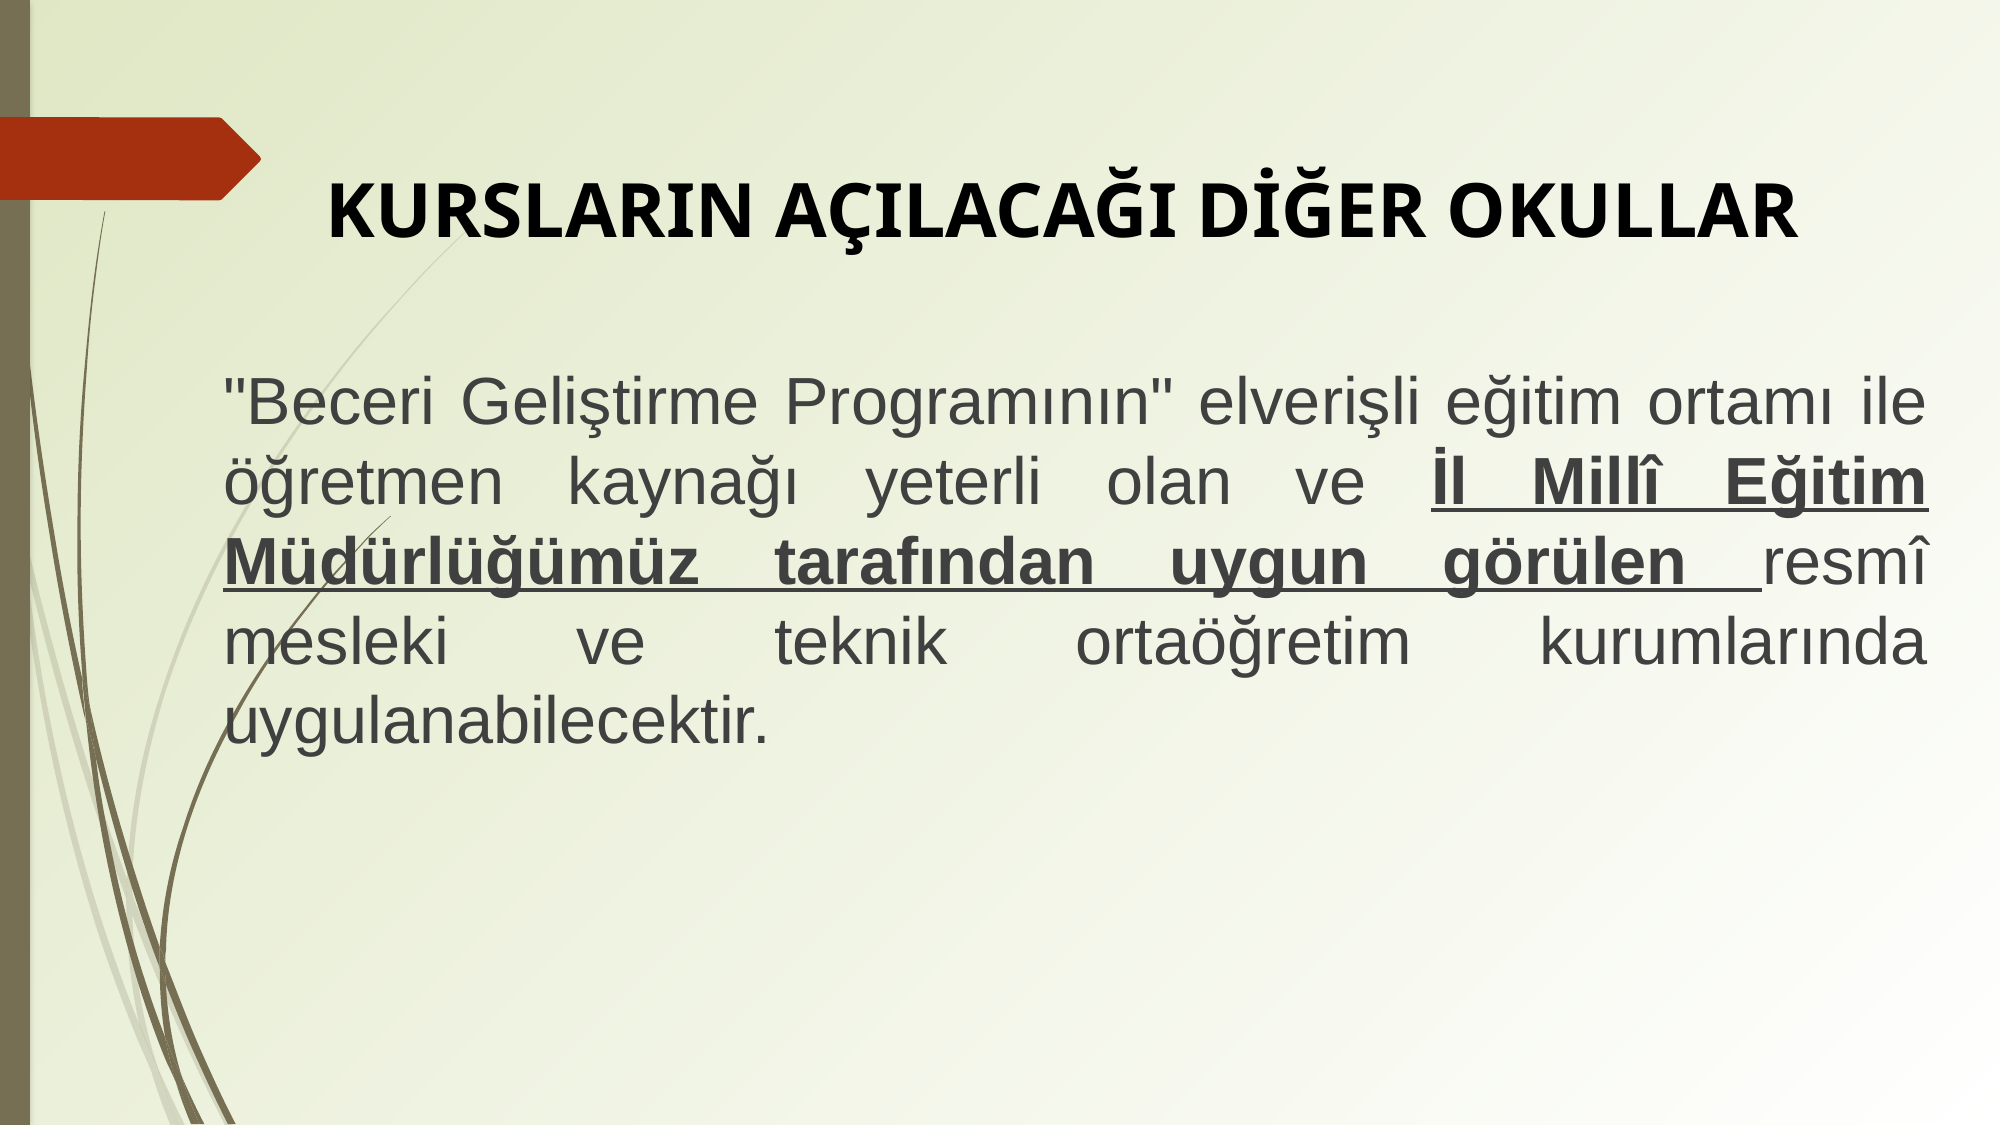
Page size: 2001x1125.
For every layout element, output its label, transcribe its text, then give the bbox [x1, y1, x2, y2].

list "Beceri Geliştirme Programının" elverişli eğitim ortamı ile öğretmen kaynağı yeterli olan ve İl Millî Eğitim Müdürlüğümüz tarafından uygun görülen resmî mesleki ve teknik ortaöğretim kurumlarında uygulanabilecektir. [208, 350, 1944, 950]
title KURSLARIN AÇILACAĞI DİĞER OKULLAR [228, 155, 1898, 289]
